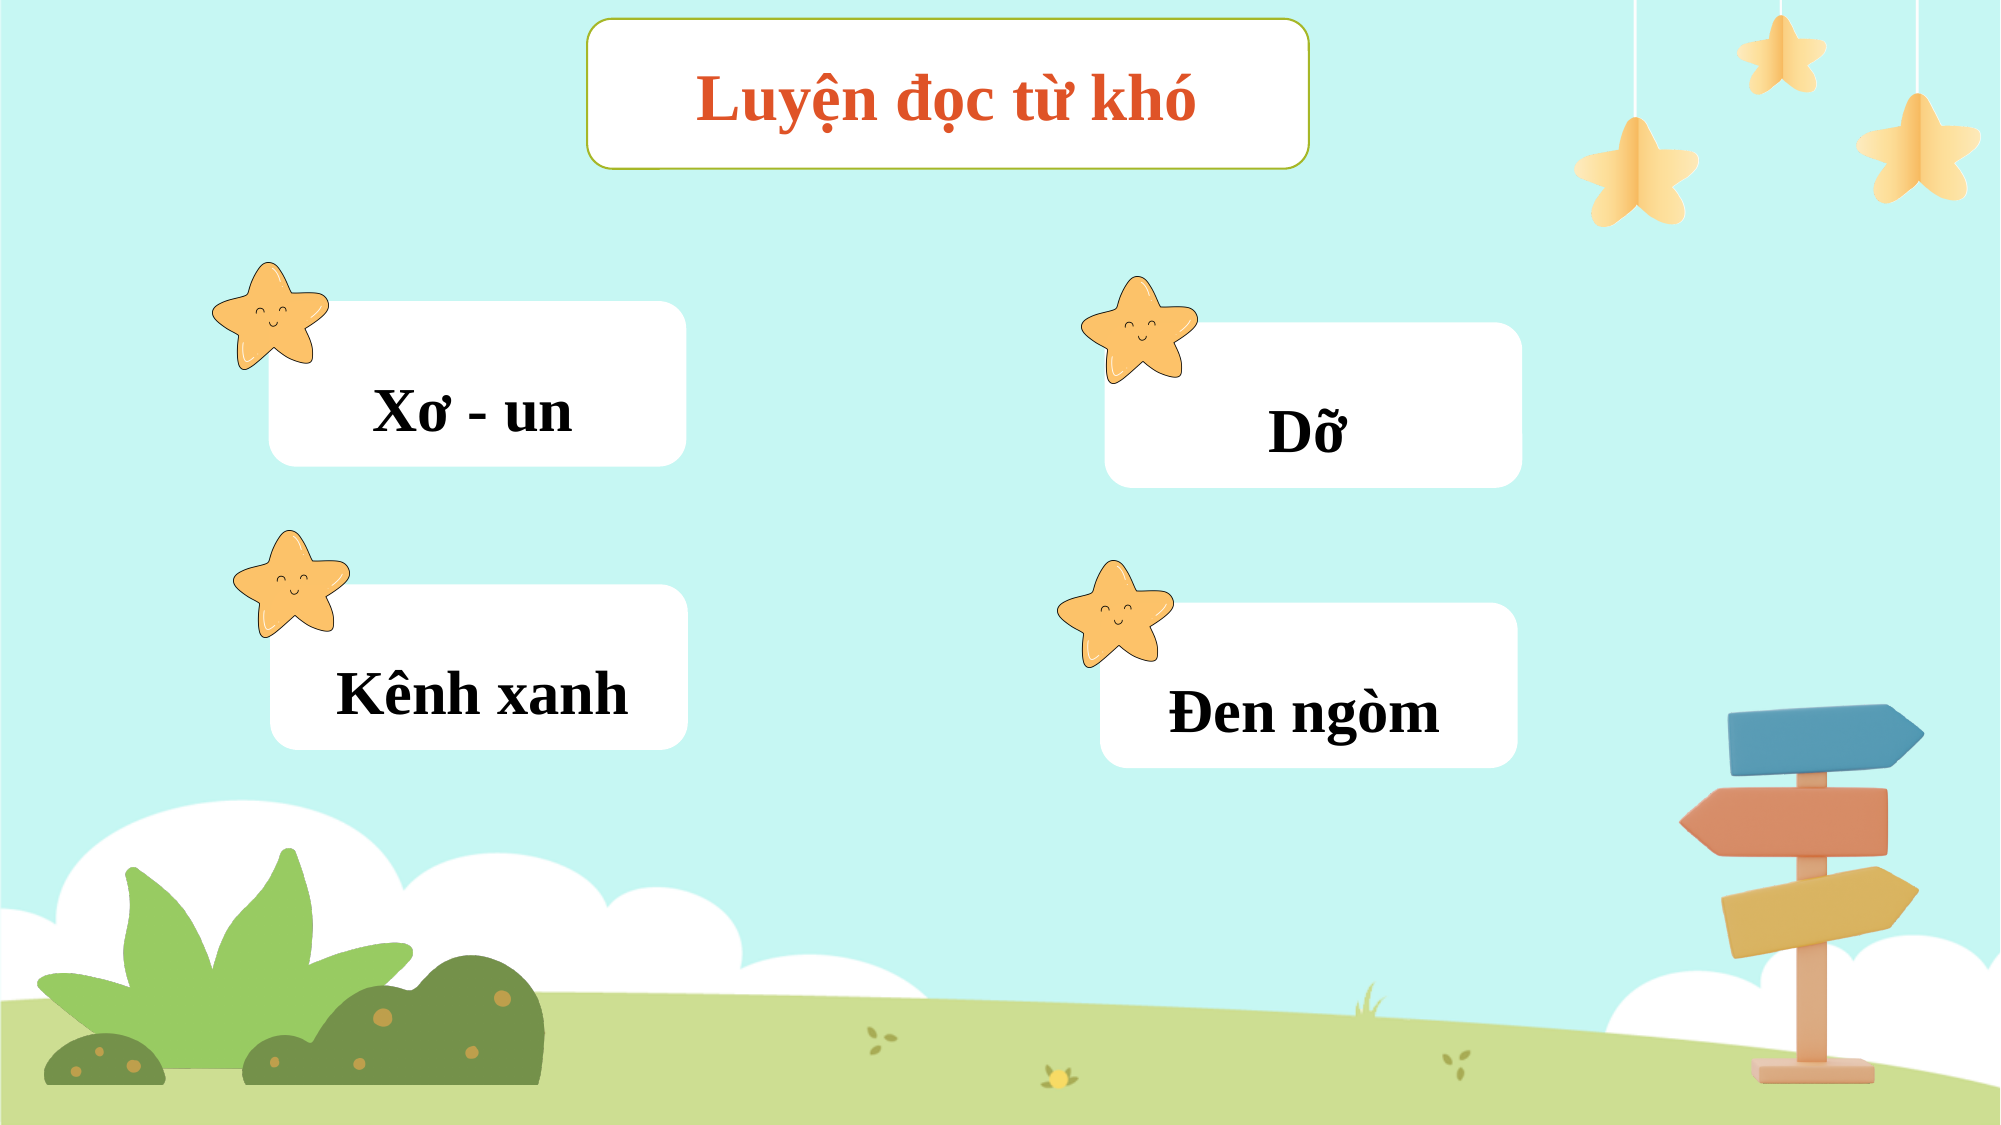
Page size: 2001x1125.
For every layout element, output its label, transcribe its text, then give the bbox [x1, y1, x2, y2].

text_box Kênh xanh [270, 584, 688, 750]
text_box Dỡ [1104, 322, 1523, 488]
picture [0, 0, 2001, 1125]
text_box Luyện đọc từ khó [586, 17, 1310, 170]
text_box Xơ - un [268, 301, 687, 467]
text_box Đen ngòm [1100, 602, 1518, 769]
